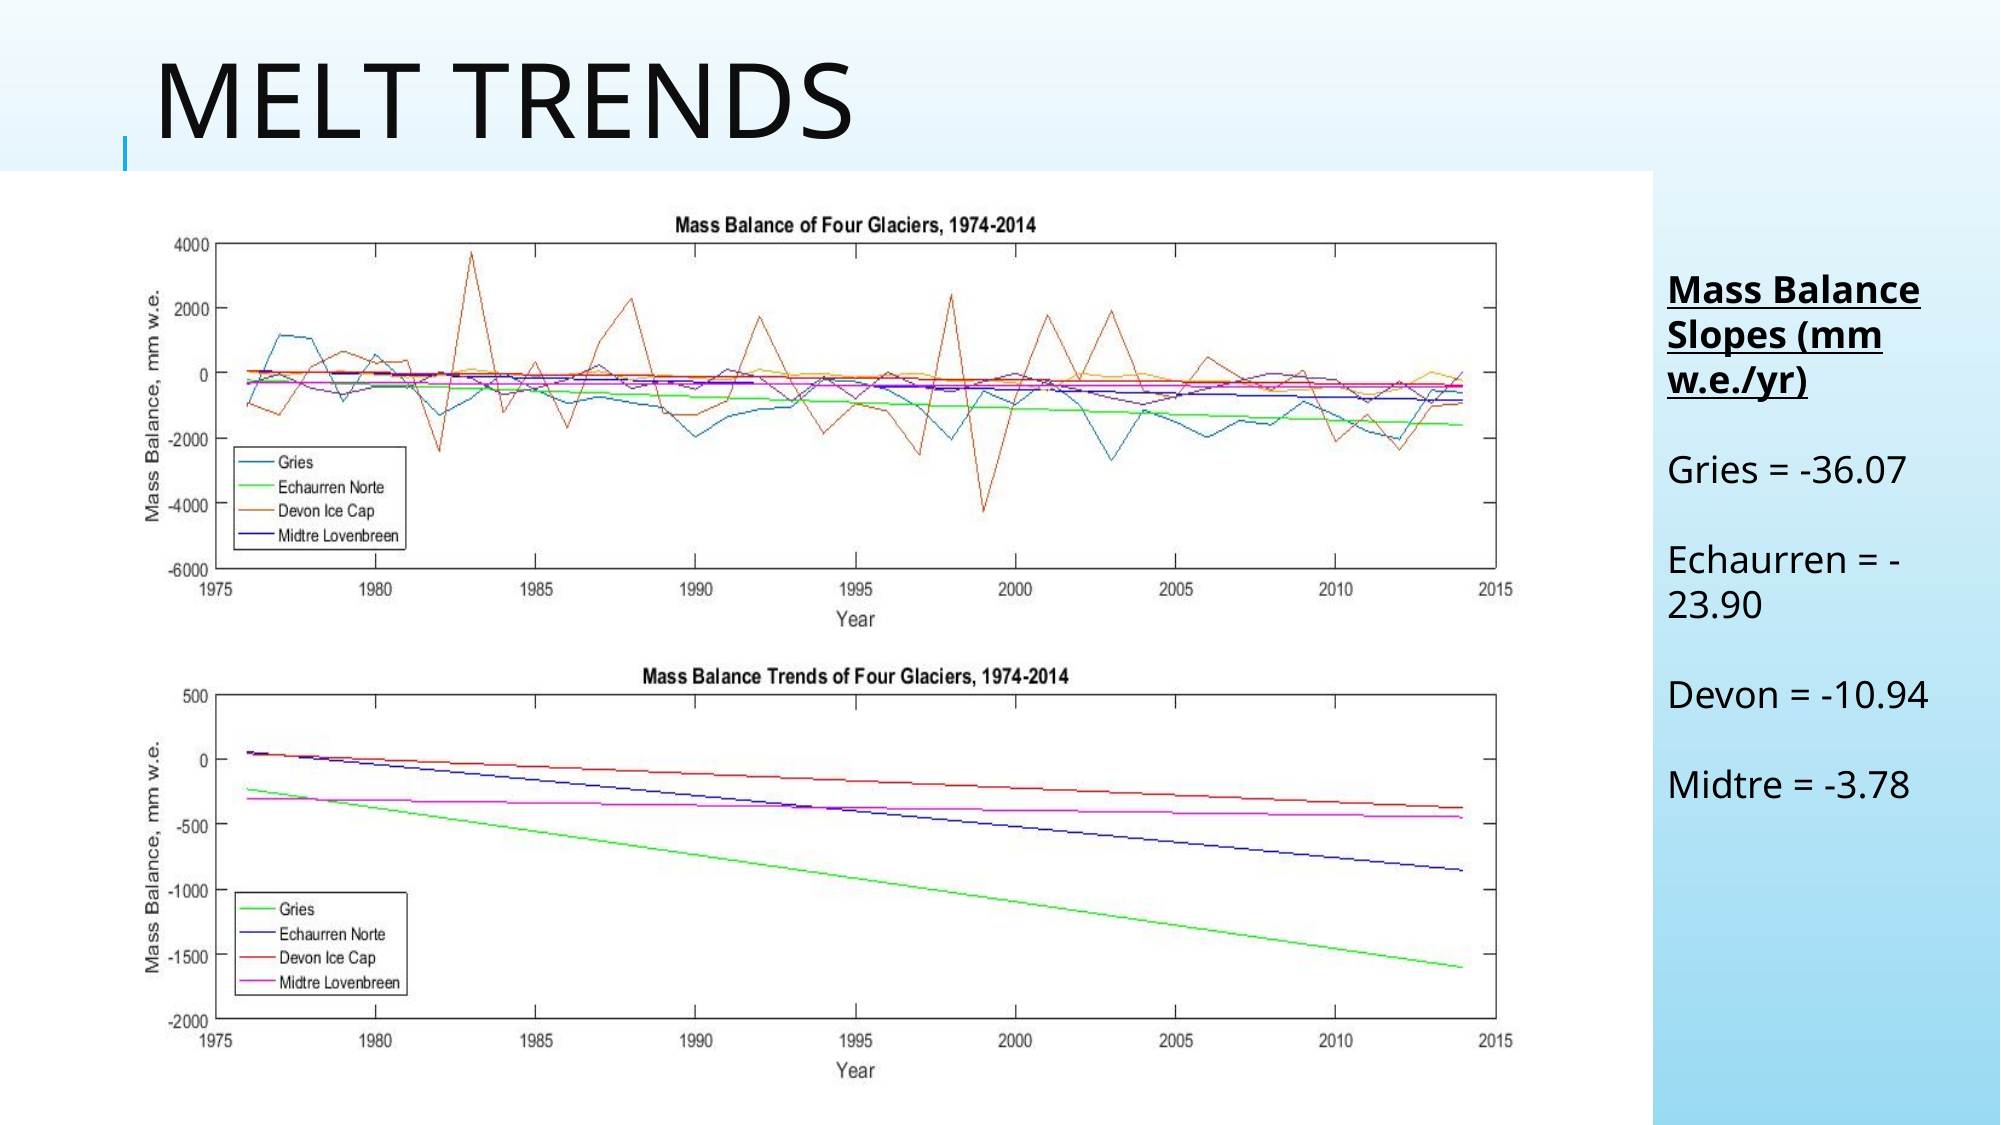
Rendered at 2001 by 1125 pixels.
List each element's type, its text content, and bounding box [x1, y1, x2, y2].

text_box Mass Balance Slopes (mm w.e./yr) Gries = -36.07 Echaurren = -23.90 Devon = -10.94 Midtre = -3.78 [1658, 258, 2000, 814]
picture [0, 171, 1653, 1125]
title Melt Trends [137, 0, 1863, 218]
